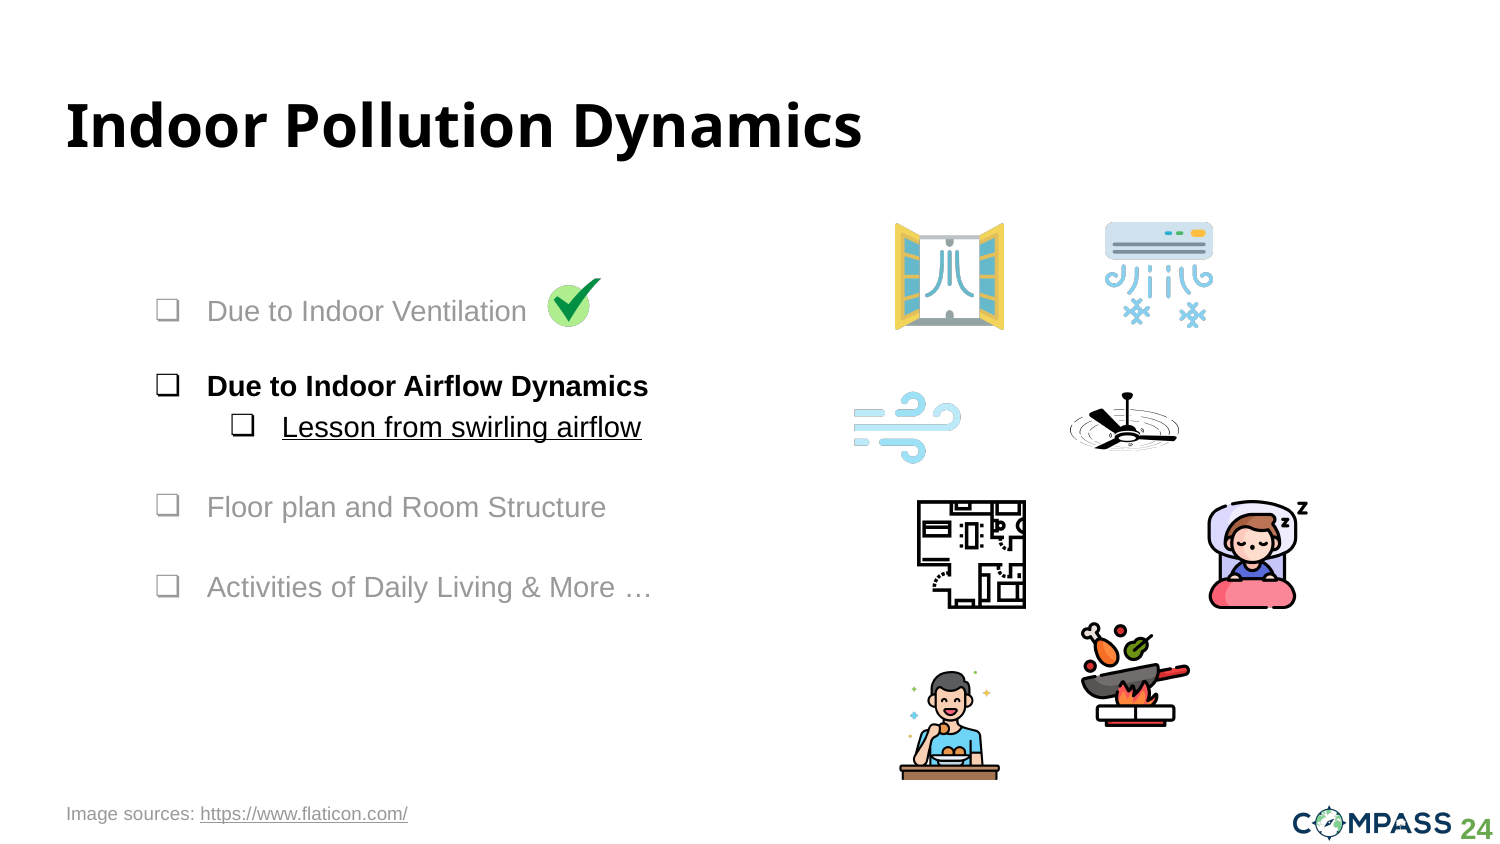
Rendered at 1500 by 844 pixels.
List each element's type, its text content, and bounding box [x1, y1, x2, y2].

text_box Image sources: https://www.flaticon.com/ [51, 790, 437, 836]
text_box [1292, 805, 1499, 842]
text_box Due to Indoor Ventilation Due to Indoor Airflow Dynamics Lesson from swirling airflow Floor plan and Room Structure Activities of Daily Living & More … [116, 272, 680, 619]
picture [853, 373, 962, 482]
picture [895, 222, 1004, 331]
title Indoor Pollution Dynamics [51, 72, 1449, 176]
picture [917, 500, 1026, 609]
picture [1104, 221, 1214, 330]
picture [1070, 367, 1179, 476]
picture [544, 272, 605, 333]
picture [1081, 620, 1190, 729]
picture [1203, 500, 1312, 609]
picture [895, 671, 1004, 780]
